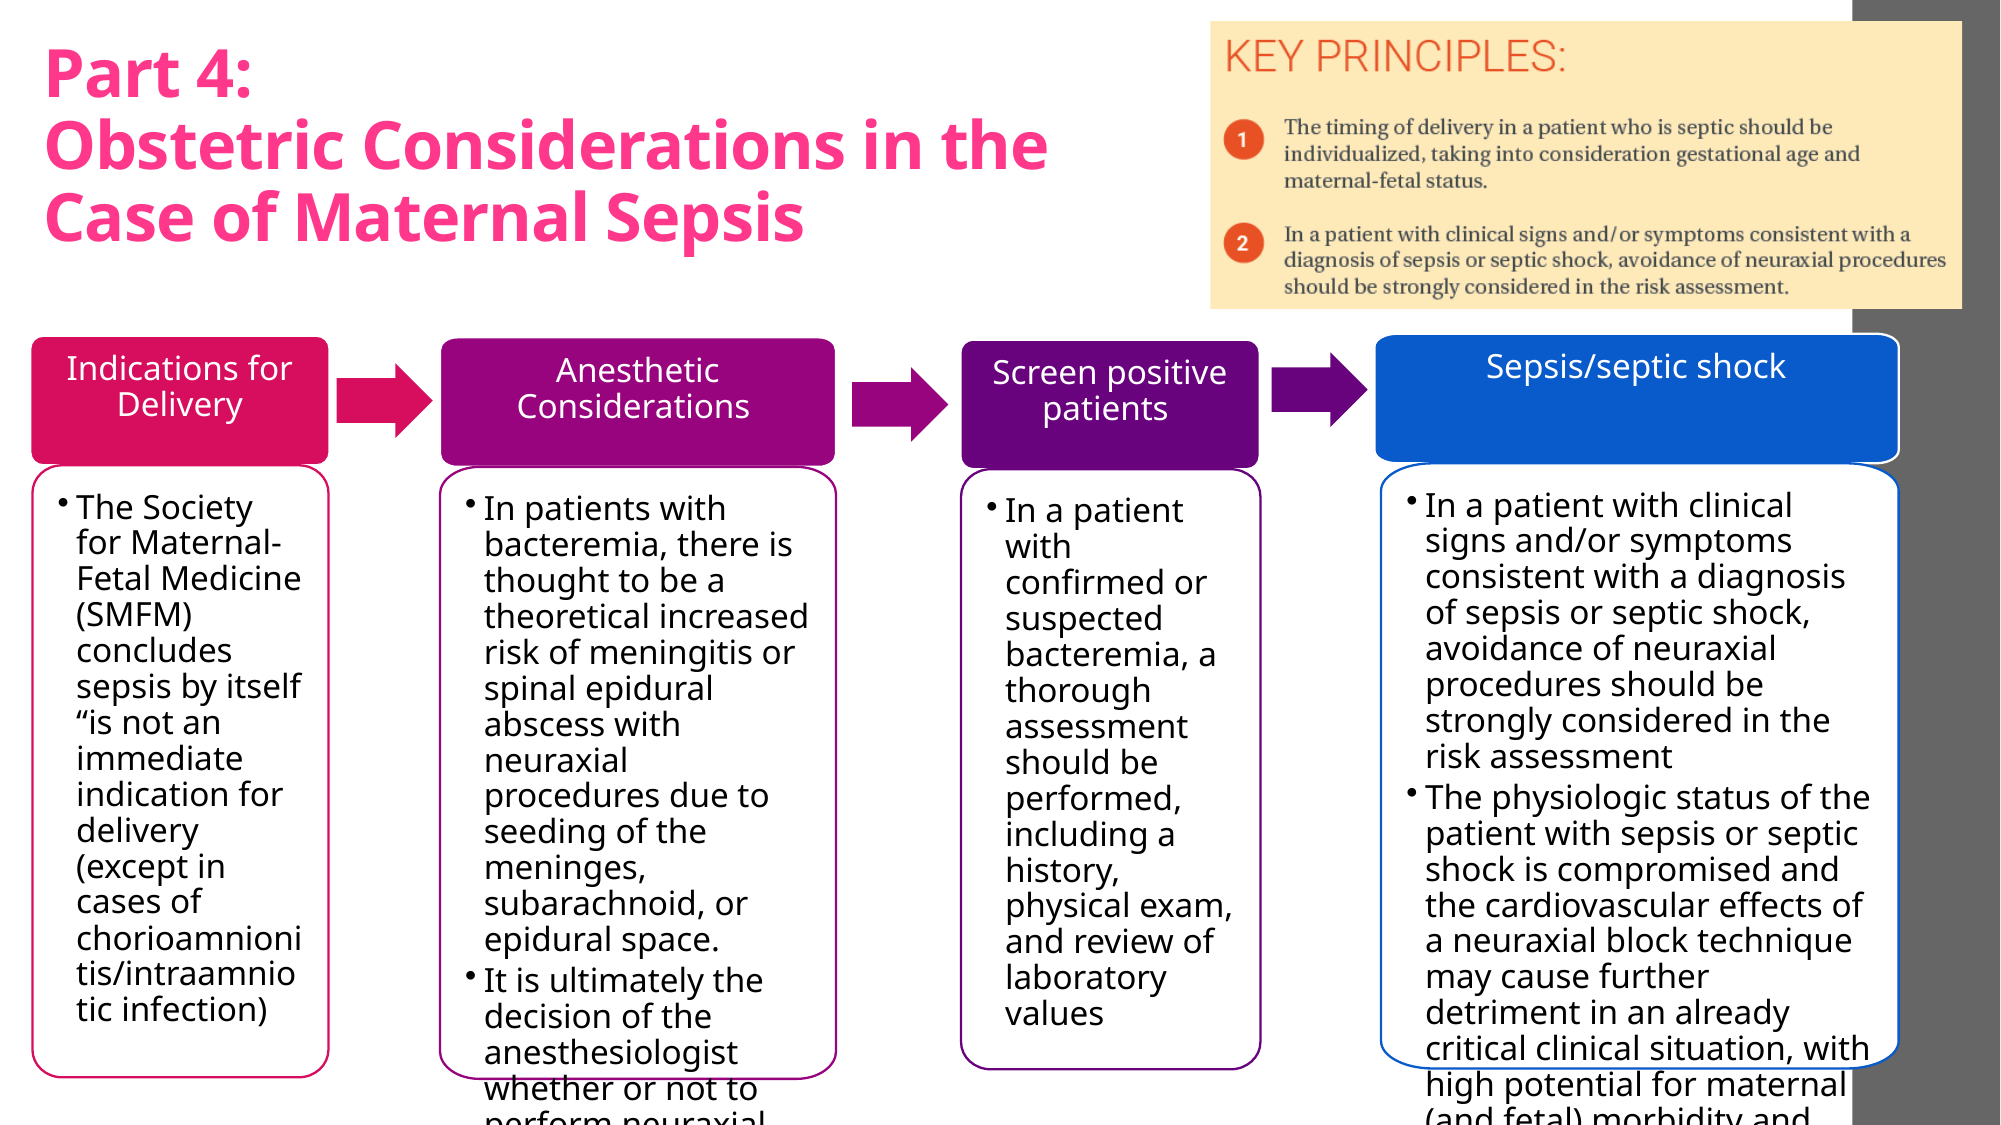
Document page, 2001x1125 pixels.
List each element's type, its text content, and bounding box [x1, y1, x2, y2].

text_box Anesthetic Considerations [438, 336, 838, 469]
text_box The Society for Maternal-Fetal Medicine (SMFM) concludes sepsis by itself “is not an immediate indication for delivery (except in cases of chorioamnionitis/intraamniotic infection) [31, 464, 330, 1079]
text_box In patients with bacteremia, there is thought to be a theoretical increased risk of meningitis or spinal epidural abscess with neuraxial procedures due to seeding of the meninges, subarachnoid, or epidural space. It is ultimately the decision of the anesthesiologist whether or not to perform neuraxial procedures [438, 465, 838, 1081]
text_box Sepsis/septic shock [1373, 332, 1900, 465]
text_box [852, 367, 949, 442]
text_box [336, 363, 433, 438]
title Part 4: Obstetric Considerations in the Case of Maternal Sepsis [28, 21, 1204, 264]
text_box [1271, 352, 1368, 427]
text_box Indications for Delivery [29, 334, 331, 467]
text_box In a patient with clinical signs and/or symptoms consistent with a diagnosis of sepsis or septic shock, avoidance of neuraxial procedures should be strongly considered in the risk assessment The physiologic status of the patient with sepsis or septic shock is compromised and the cardiovascular effects of a neuraxial block technique may cause further detriment in an already critical clinical situation, with high potential for maternal (and fetal) morbidity and mortality [1379, 462, 1900, 1070]
text_box Screen positive patients [959, 338, 1261, 471]
picture [1209, 21, 1963, 310]
text_box In a patient with confirmed or suspected bacteremia, a thorough assessment should be performed, including a history, physical exam, and review of laboratory values [959, 468, 1262, 1071]
